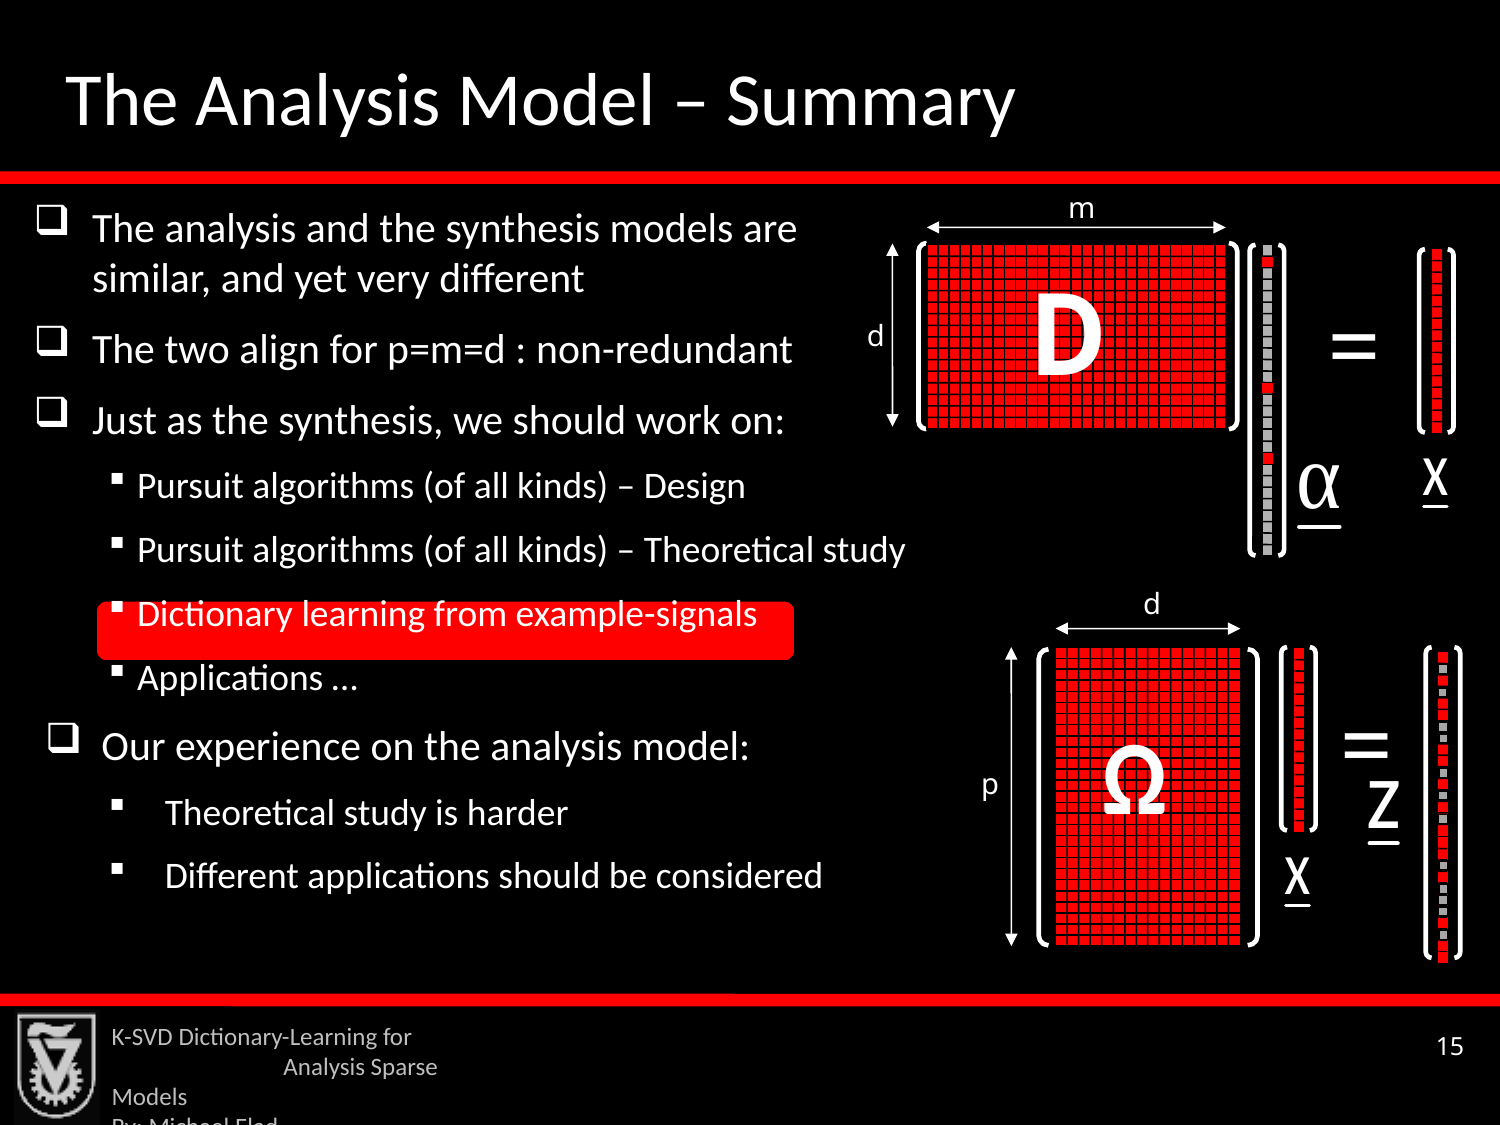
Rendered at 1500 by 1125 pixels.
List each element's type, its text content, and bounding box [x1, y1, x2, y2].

text_box The Analysis Model – Summary [0, 24, 1481, 165]
slide_number 15 [1166, 1023, 1480, 1099]
text_box The analysis and the synthesis models are similar, and yet very different The two align for p=m=d : non-redundant Just as the synthesis, we should work on: Pursuit algorithms (of all kinds) – Design Pursuit algorithms (of all kinds) – Theoretical study Dictionary learning from example-signals Applications … Our experience on the analysis model: Theoretical study is harder Different applications should be considered [18, 193, 941, 904]
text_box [965, 577, 1461, 964]
text_box = [1362, 278, 1408, 403]
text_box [851, 181, 1238, 430]
picture [14, 1009, 100, 1125]
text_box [1249, 243, 1358, 557]
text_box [1413, 248, 1460, 528]
footer K-SVD Dictionary-Learning for Analysis Sparse Models By: Michael Elad [96, 1012, 531, 1125]
